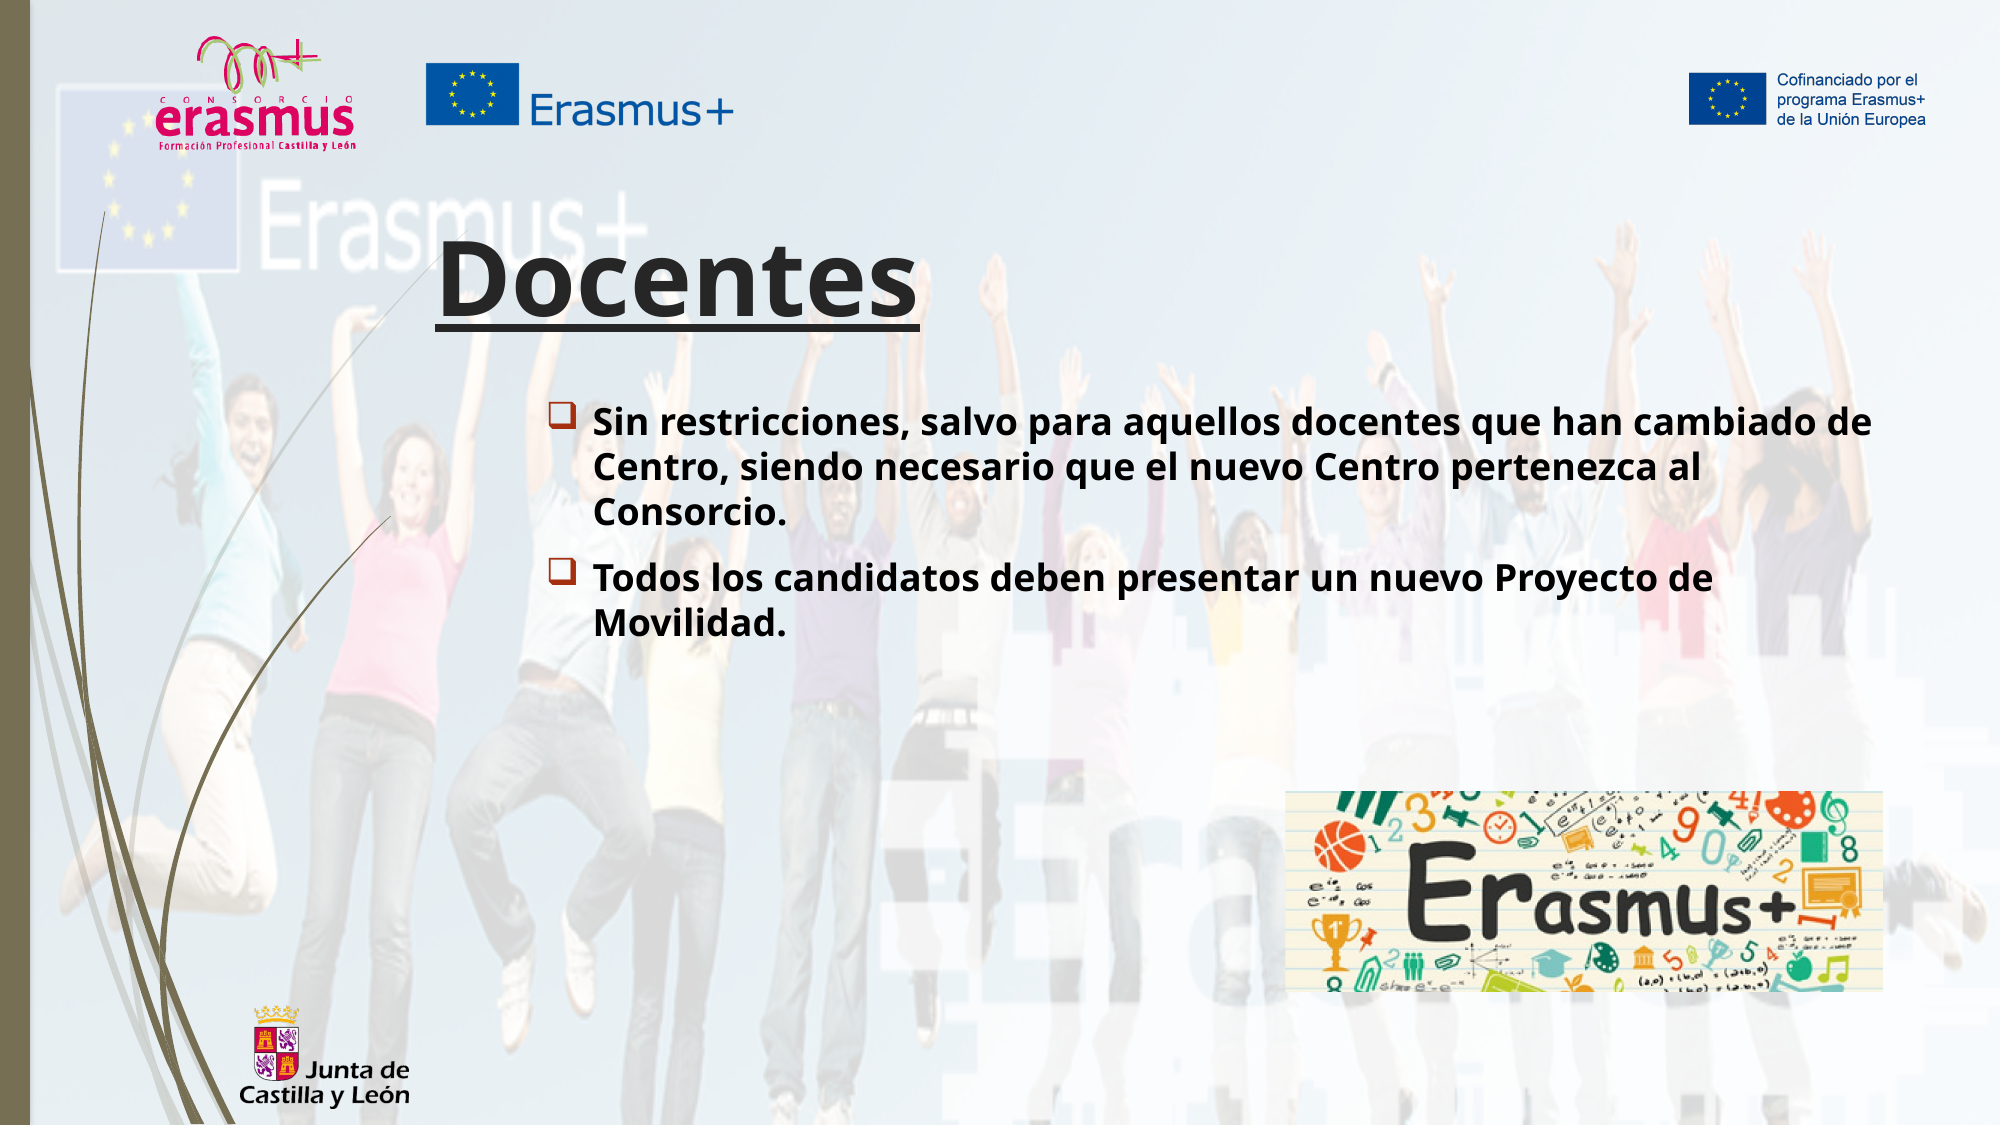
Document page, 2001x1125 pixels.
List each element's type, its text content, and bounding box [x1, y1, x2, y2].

picture [408, 45, 751, 143]
picture [123, 9, 391, 202]
picture [240, 1005, 409, 1109]
title Docentes [419, 203, 1780, 346]
picture [1689, 71, 1930, 130]
picture [1285, 791, 1884, 992]
text_box Sin restricciones, salvo para aquellos docentes que han cambiado de Centro, siendo necesario que el nuevo Centro pertenezca al Consorcio. Todos los candidatos deben presentar un nuevo Proyecto de Movilidad. [530, 390, 1904, 514]
